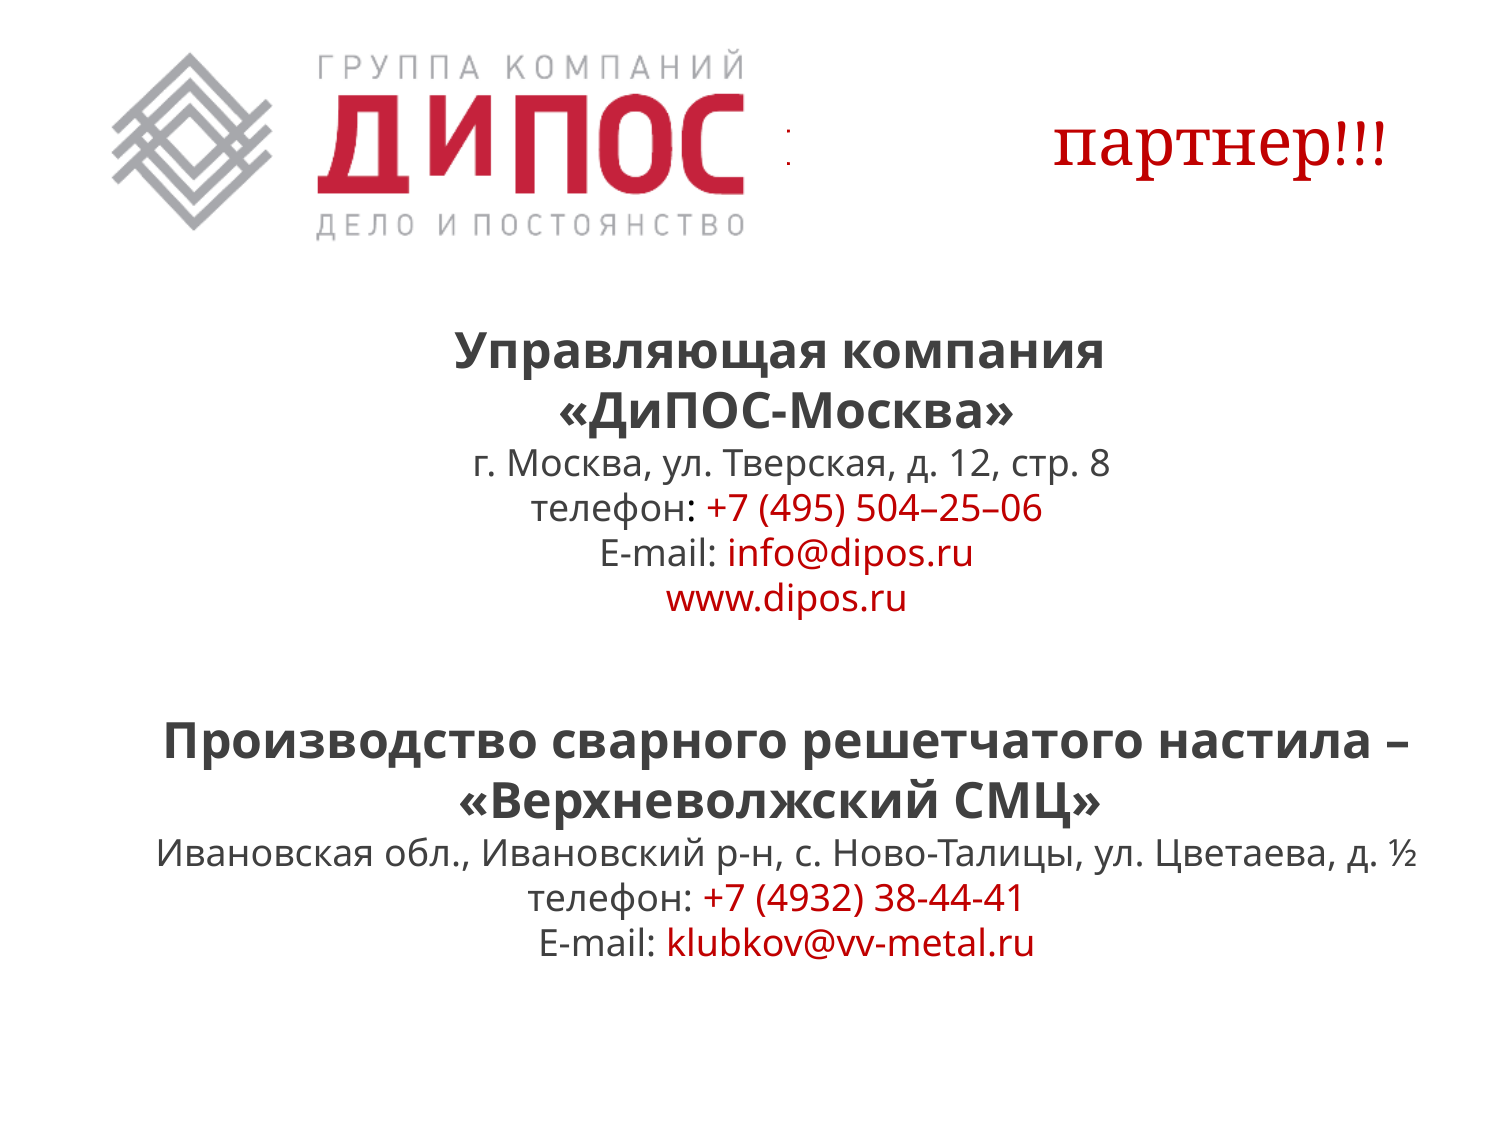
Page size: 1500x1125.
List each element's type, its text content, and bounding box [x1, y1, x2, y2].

title Ваш надежный партнер!!! [792, 45, 1425, 233]
text_box Управляющая компания «ДиПОС-Москва» г. Москва, ул. Тверская, д. 12, стр. 8 телефон: +7 (495) 504–25–06 E-mail: info@dipos.ru www.dipos.ru Производство сварного решетчатого настила – «Верхневолжский СМЦ» Ивановская обл., Ивановский р-н, с. Ново-Талицы, ул. Цветаева, д. ½ телефон: +7 (4932) 38-44-41 E-mail: klubkov@vv-metal.ru [95, 311, 1478, 971]
picture [77, 3, 788, 271]
